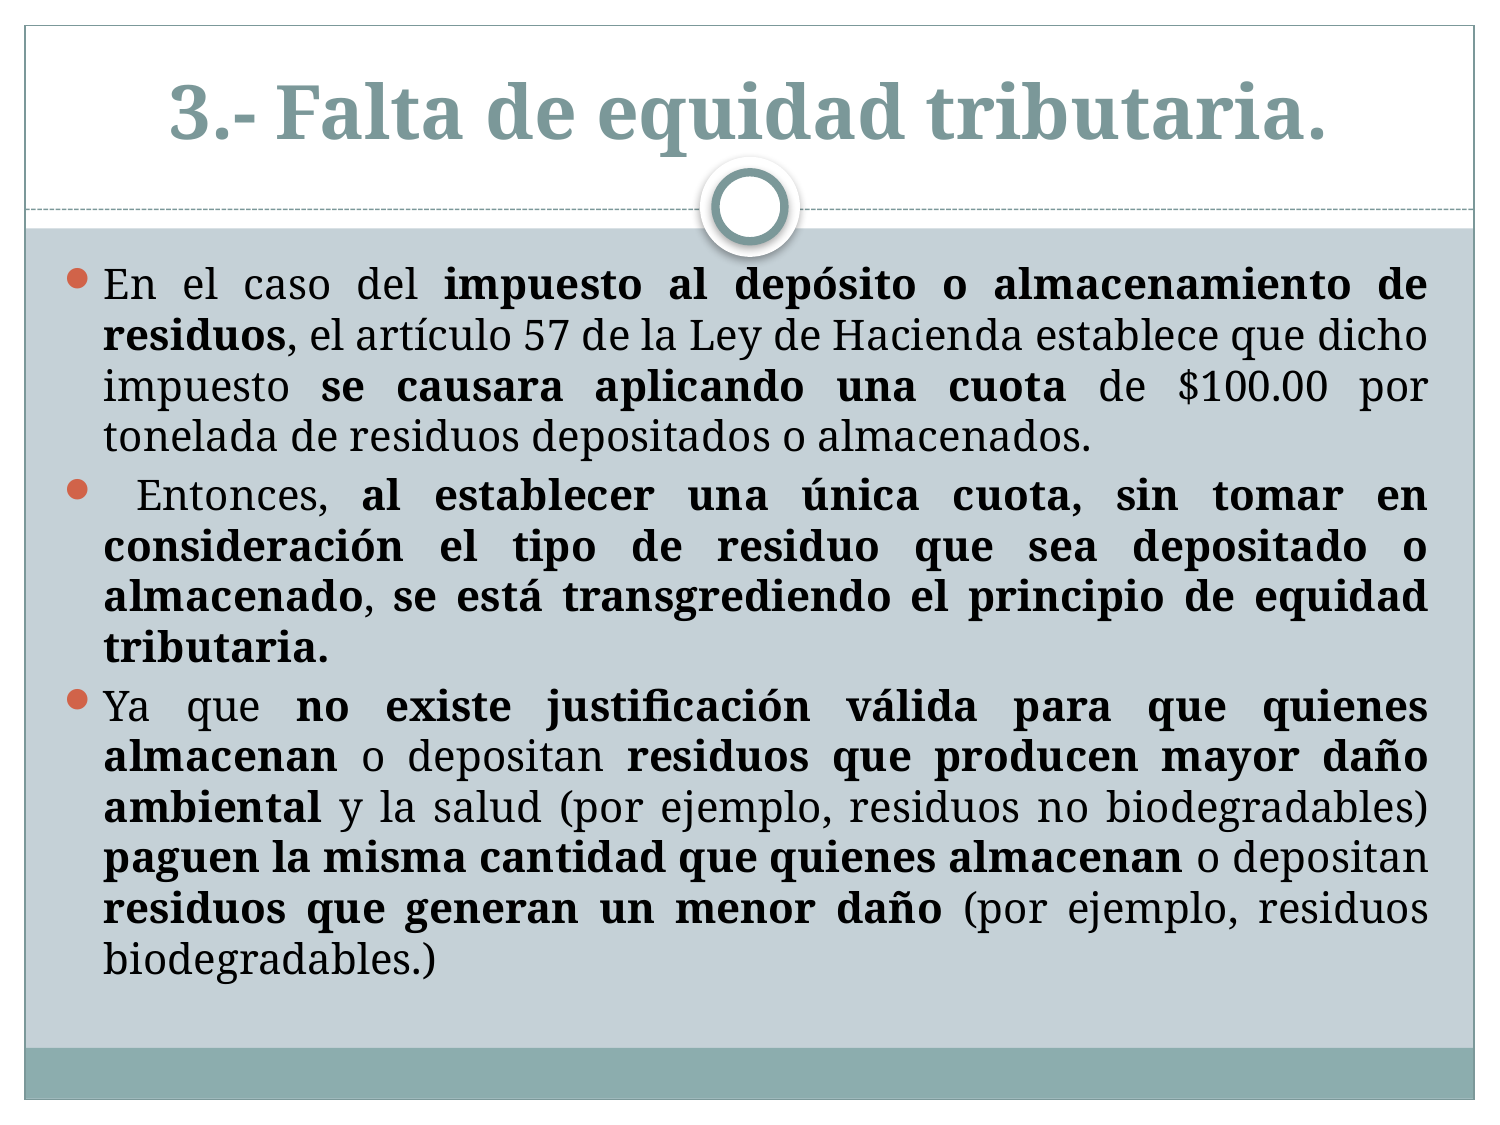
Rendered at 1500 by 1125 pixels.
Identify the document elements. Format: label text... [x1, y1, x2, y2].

title 3.- Falta de equidad tributaria. [49, 37, 1450, 162]
list En el caso del impuesto al depósito o almacenamiento de residuos, el artículo 57 de la Ley de Hacienda establece que dicho impuesto se causara aplicando una cuota de $100.00 por tonelada de residuos depositados o almacenados. Entonces, al establecer una única cuota, sin tomar en consideración el tipo de residuo que sea depositado o almacenado, se está transgrediendo el principio de equidad tributaria. Ya que no existe justificación válida para que quienes almacenan o depositan residuos que producen mayor daño ambiental y la salud (por ejemplo, residuos no biodegradables) paguen la misma cantidad que quienes almacenan o depositan residuos que generan un menor daño (por ejemplo, residuos biodegradables.) [49, 250, 1445, 1001]
